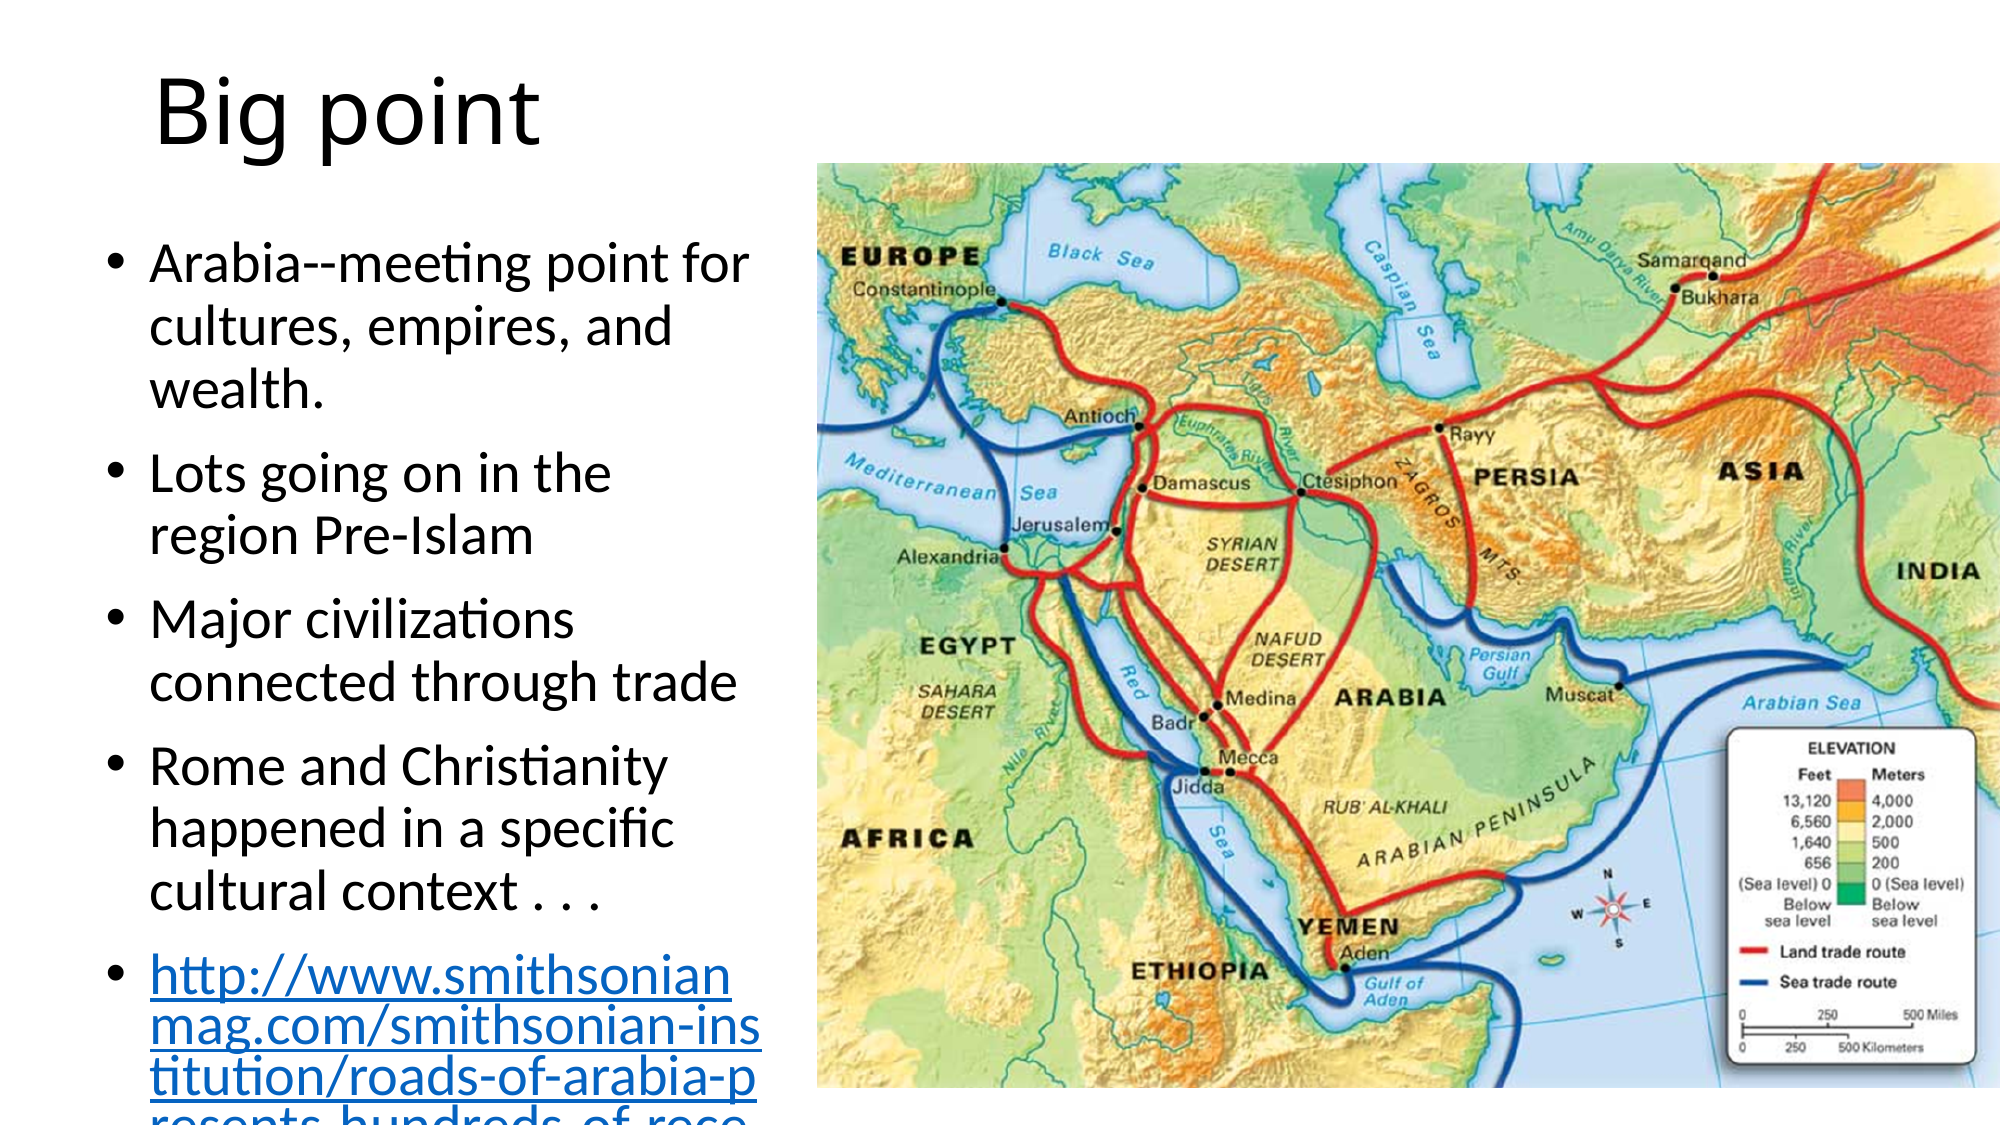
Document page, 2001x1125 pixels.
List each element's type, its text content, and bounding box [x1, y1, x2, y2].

picture [816, 163, 2000, 1088]
list Arabia--meeting point for cultures, empires, and wealth. Lots going on in the region Pre-Islam Major civilizations connected through trade Rome and Christianity happened in a specific cultural context . . . http://www.smithsonianmag.com/smithsonian-institution/roads-of-arabia-presents-hundreds-of-recent-finds-that-recast-the-regions-history-127324646/?no-ist [90, 224, 791, 1088]
title Big point [137, 37, 1488, 193]
